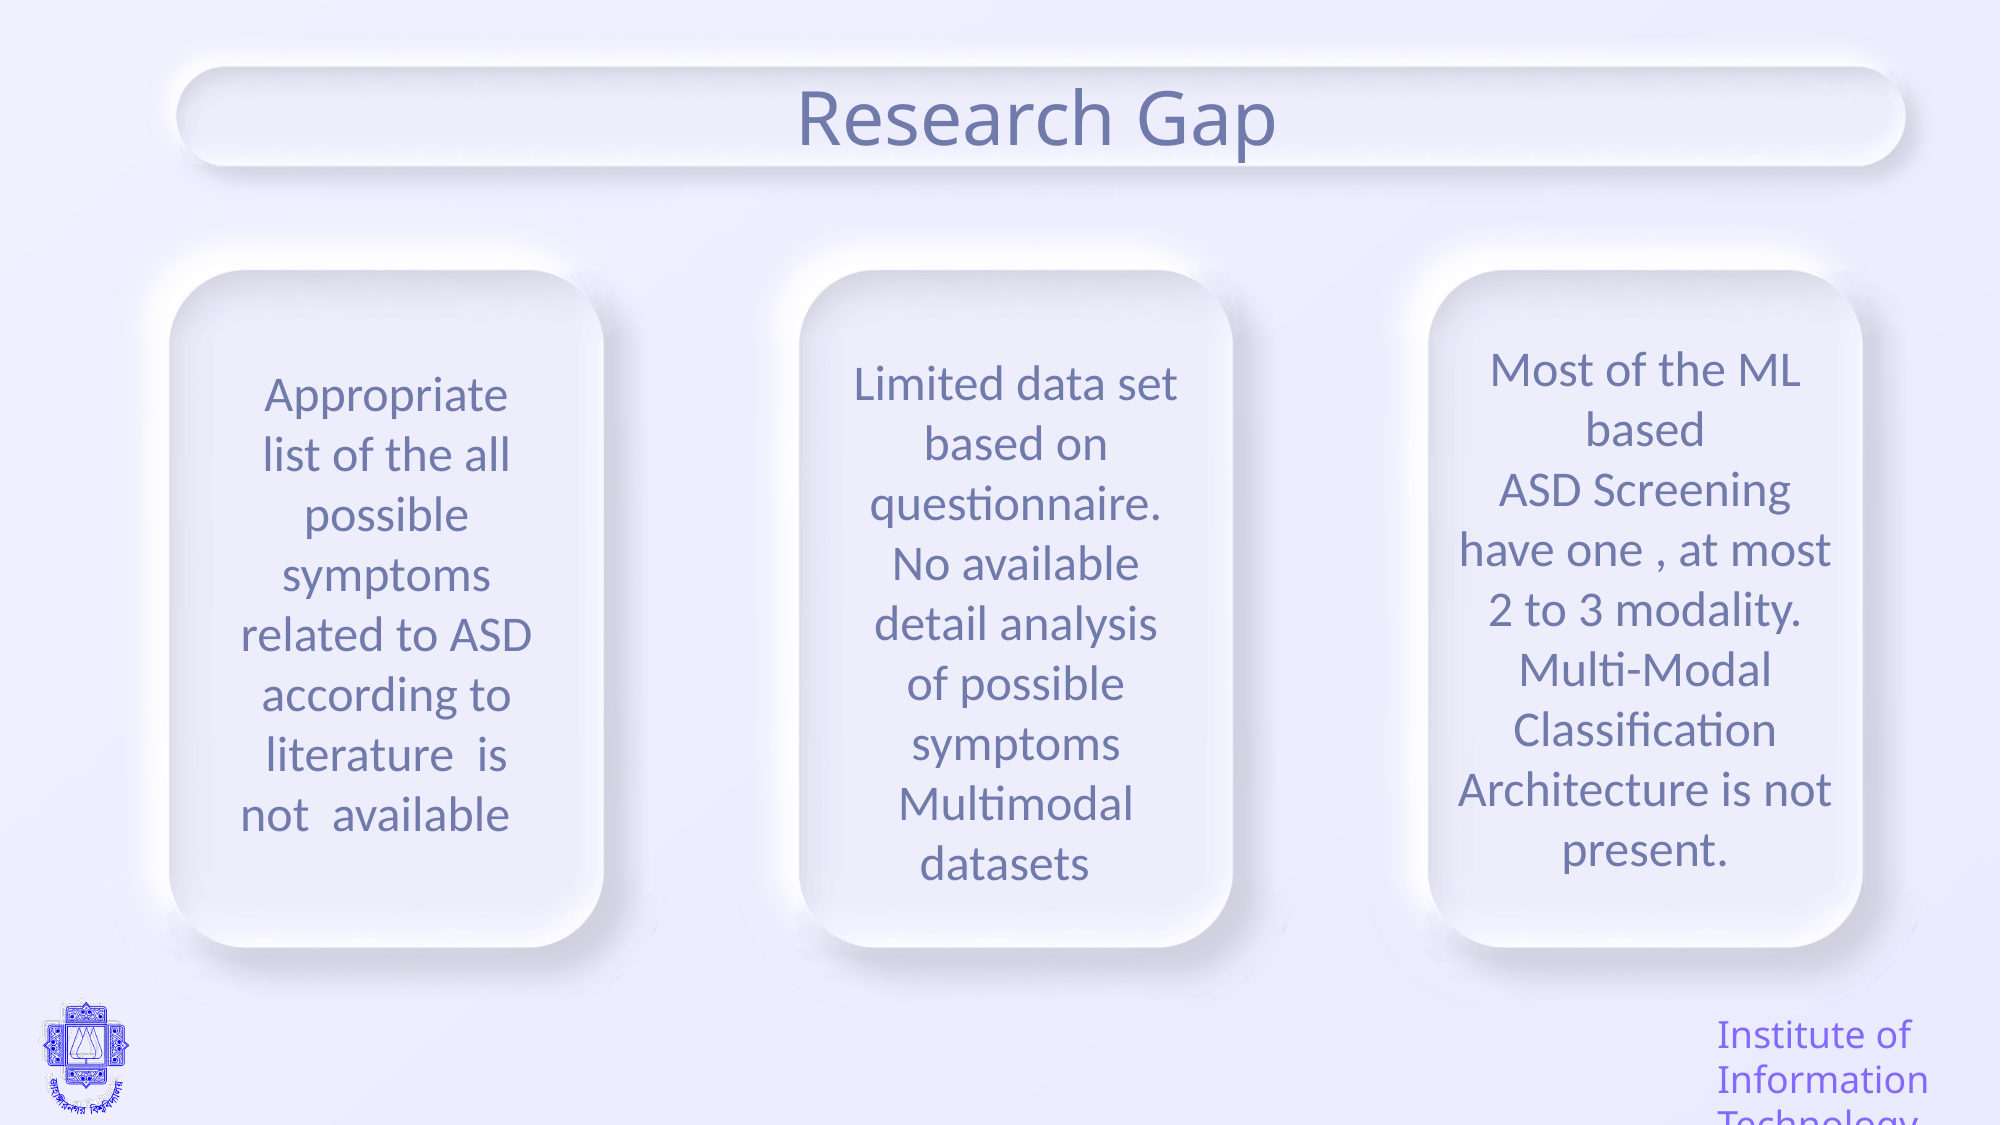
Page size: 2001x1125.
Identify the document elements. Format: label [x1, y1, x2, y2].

picture [135, 24, 1940, 203]
picture [734, 206, 1298, 1013]
picture [1363, 206, 1927, 1013]
picture [0, 206, 668, 1116]
